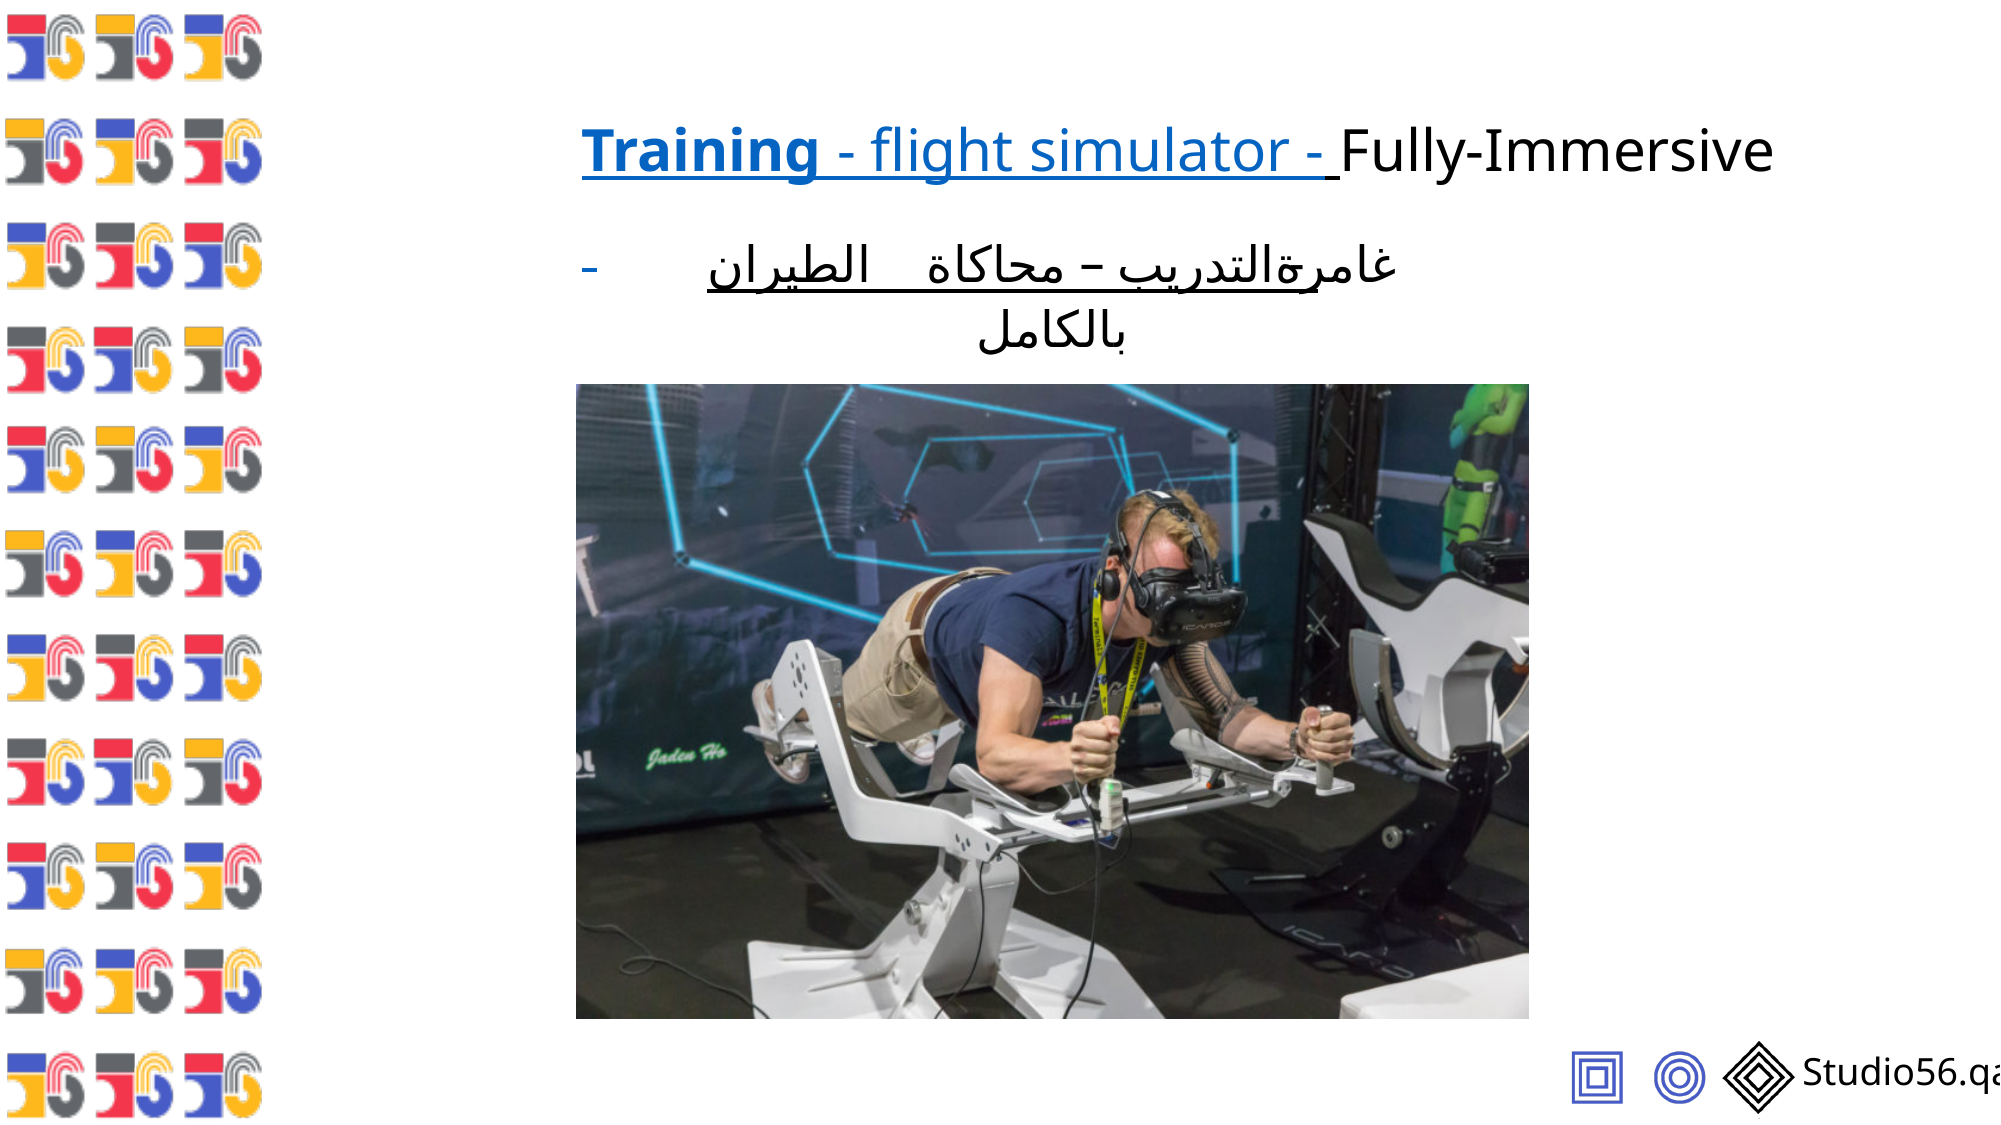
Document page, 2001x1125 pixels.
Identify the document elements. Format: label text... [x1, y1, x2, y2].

text_box التدريب – محاكاة الطيران - غامرة بالكامل [667, 224, 1437, 384]
subtitle Training - flight simulator - Fully-Immersive [566, 106, 1828, 190]
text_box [1567, 1040, 1800, 1119]
text_box Studio56.qa [1800, 1040, 2000, 1101]
picture [0, 0, 264, 1125]
picture [576, 384, 1529, 1019]
